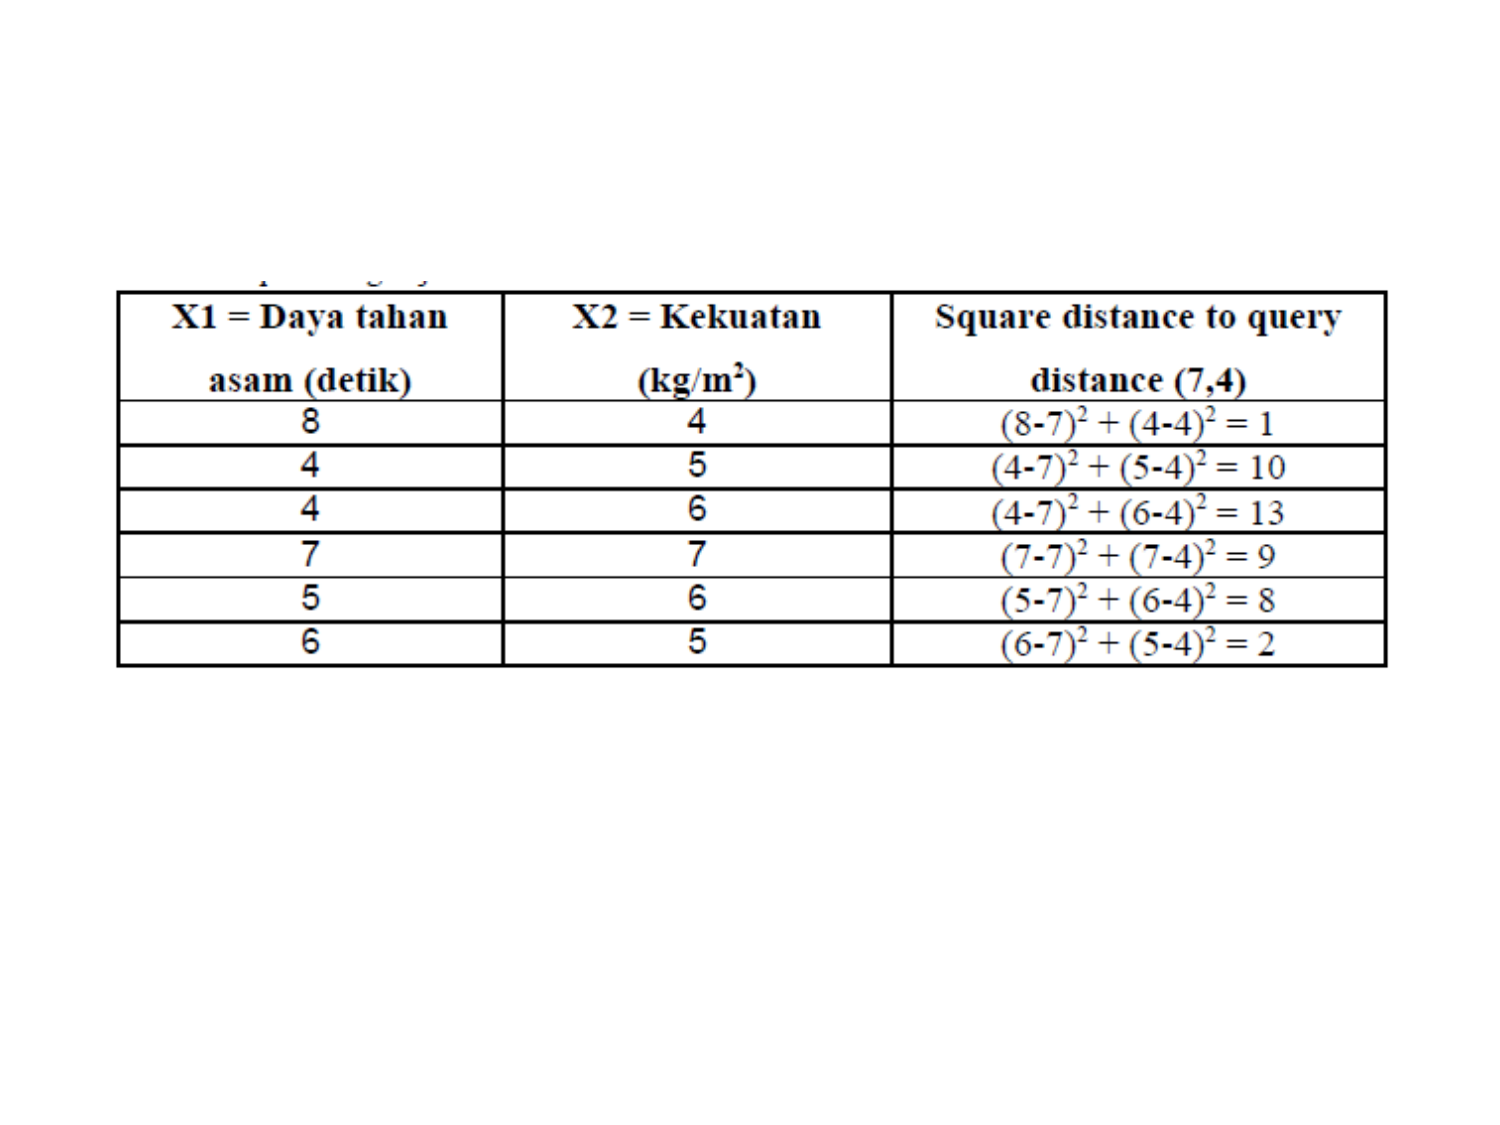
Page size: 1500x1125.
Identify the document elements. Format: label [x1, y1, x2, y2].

picture [105, 280, 1407, 680]
